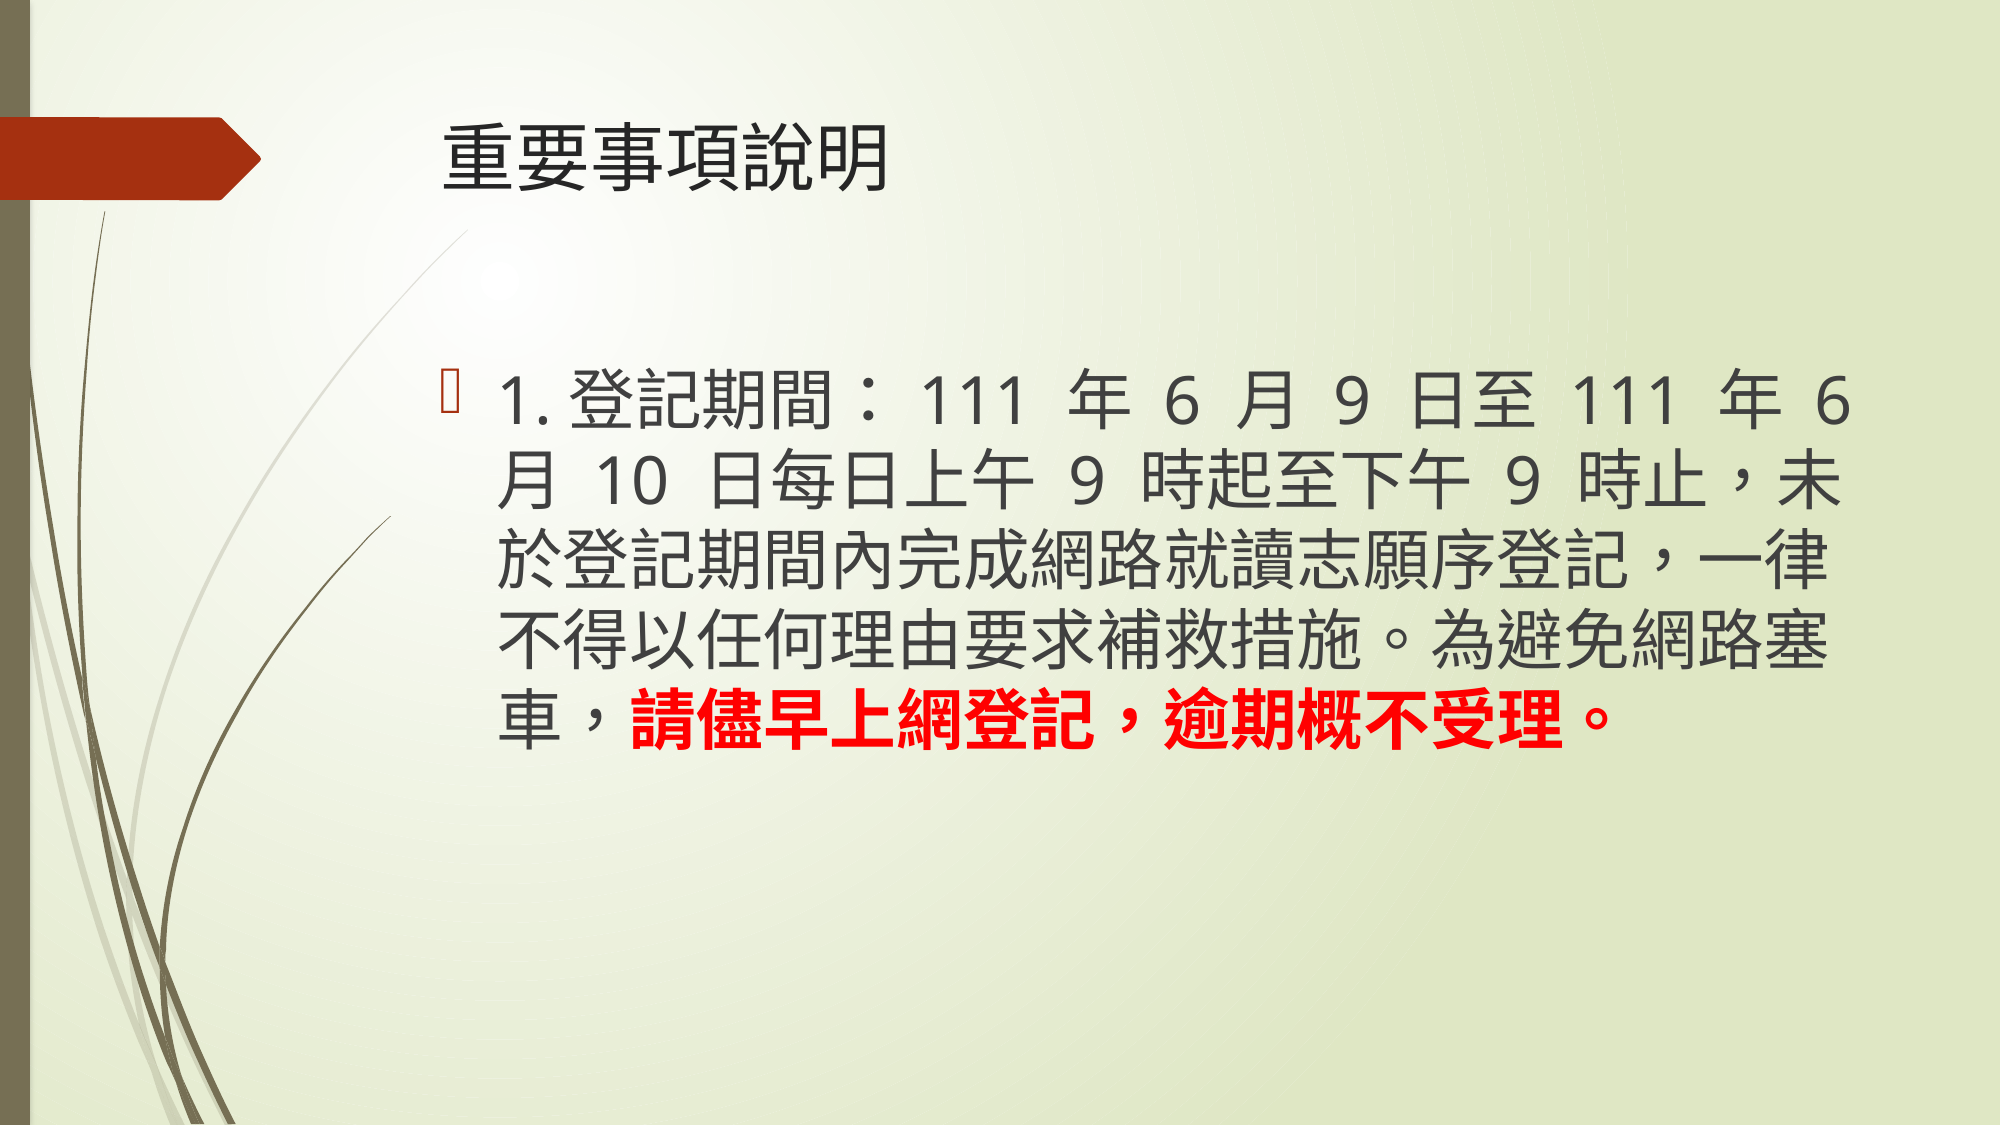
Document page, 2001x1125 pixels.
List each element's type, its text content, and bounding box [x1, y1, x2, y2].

title 重要事項說明 [425, 102, 1888, 313]
list 1.登記期間：111 年 6 月 9 日至 111 年 6 月 10 日每日上午 9 時起至下午 9 時止，未於登記期間內完成網路就讀志願序登記，一律不得以任何理由要求補救措施。為避免網路塞車，請儘早上網登記，逾期概不受理。 [424, 350, 1888, 970]
